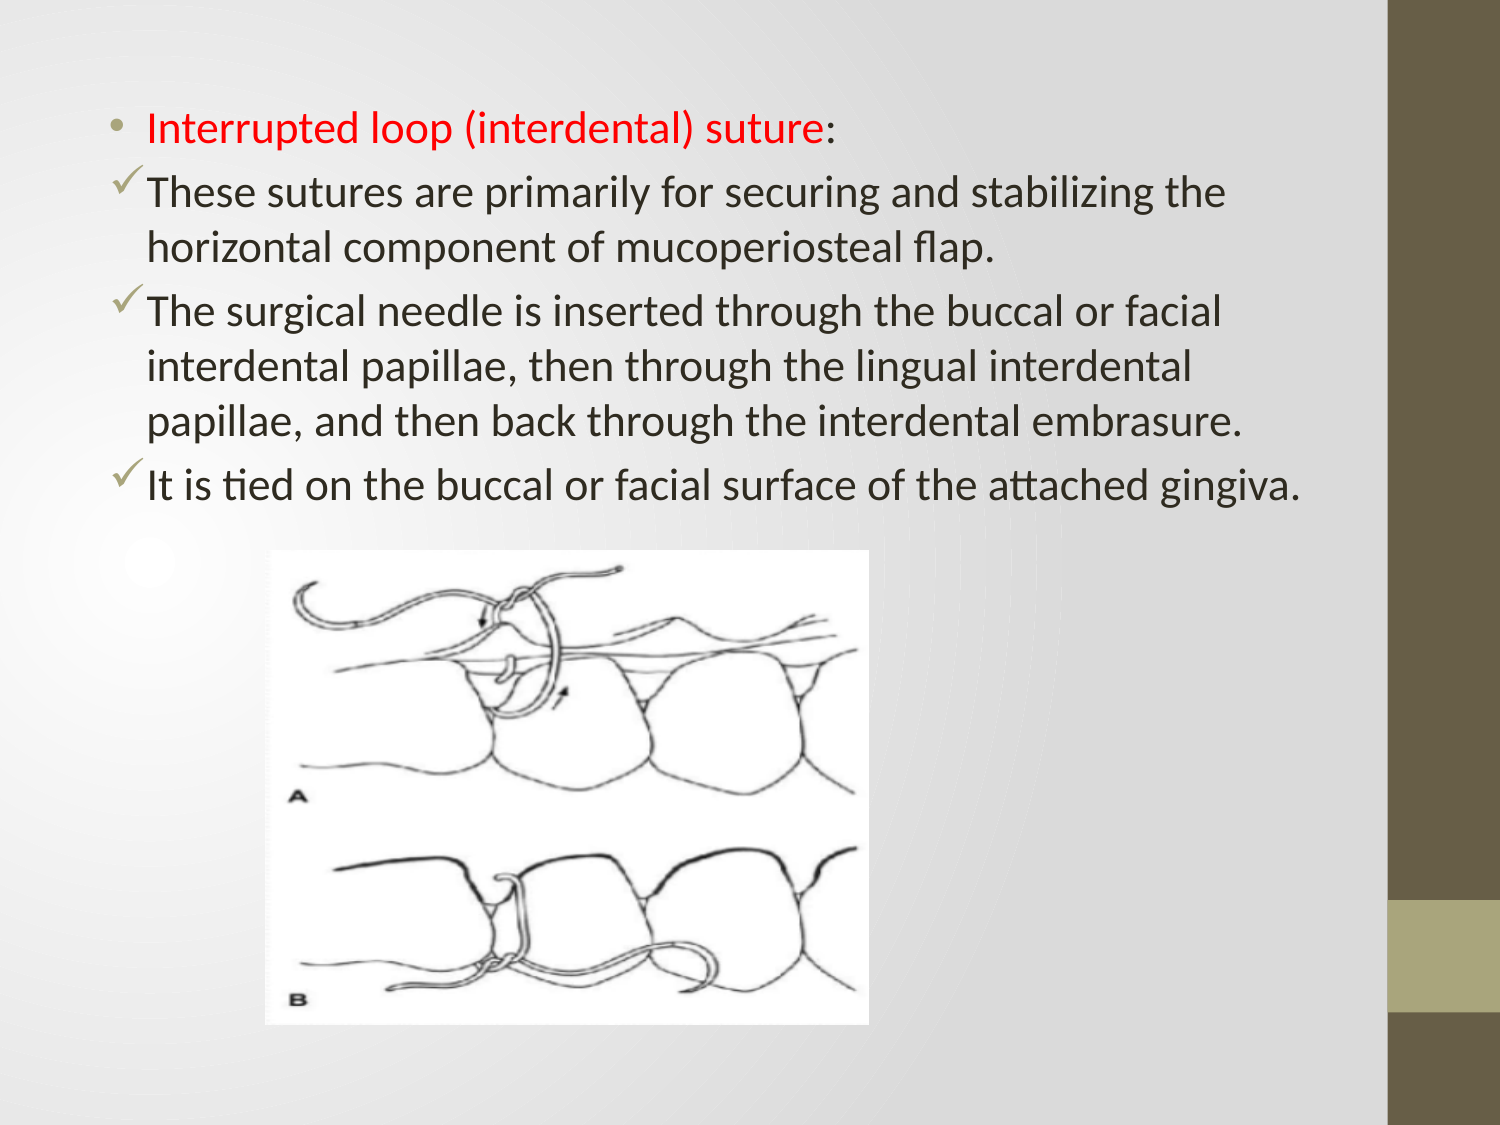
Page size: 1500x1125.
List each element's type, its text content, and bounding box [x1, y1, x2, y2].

list Interrupted loop (interdental) suture: These sutures are primarily for securing and stabilizing the horizontal component of mucoperiosteal flap. The surgical needle is inserted through the buccal or facial interdental papillae, then through the lingual interdental papillae, and then back through the interdental embrasure. It is tied on the buccal or facial surface of the attached gingiva. [75, 90, 1325, 1050]
picture [265, 550, 869, 1026]
